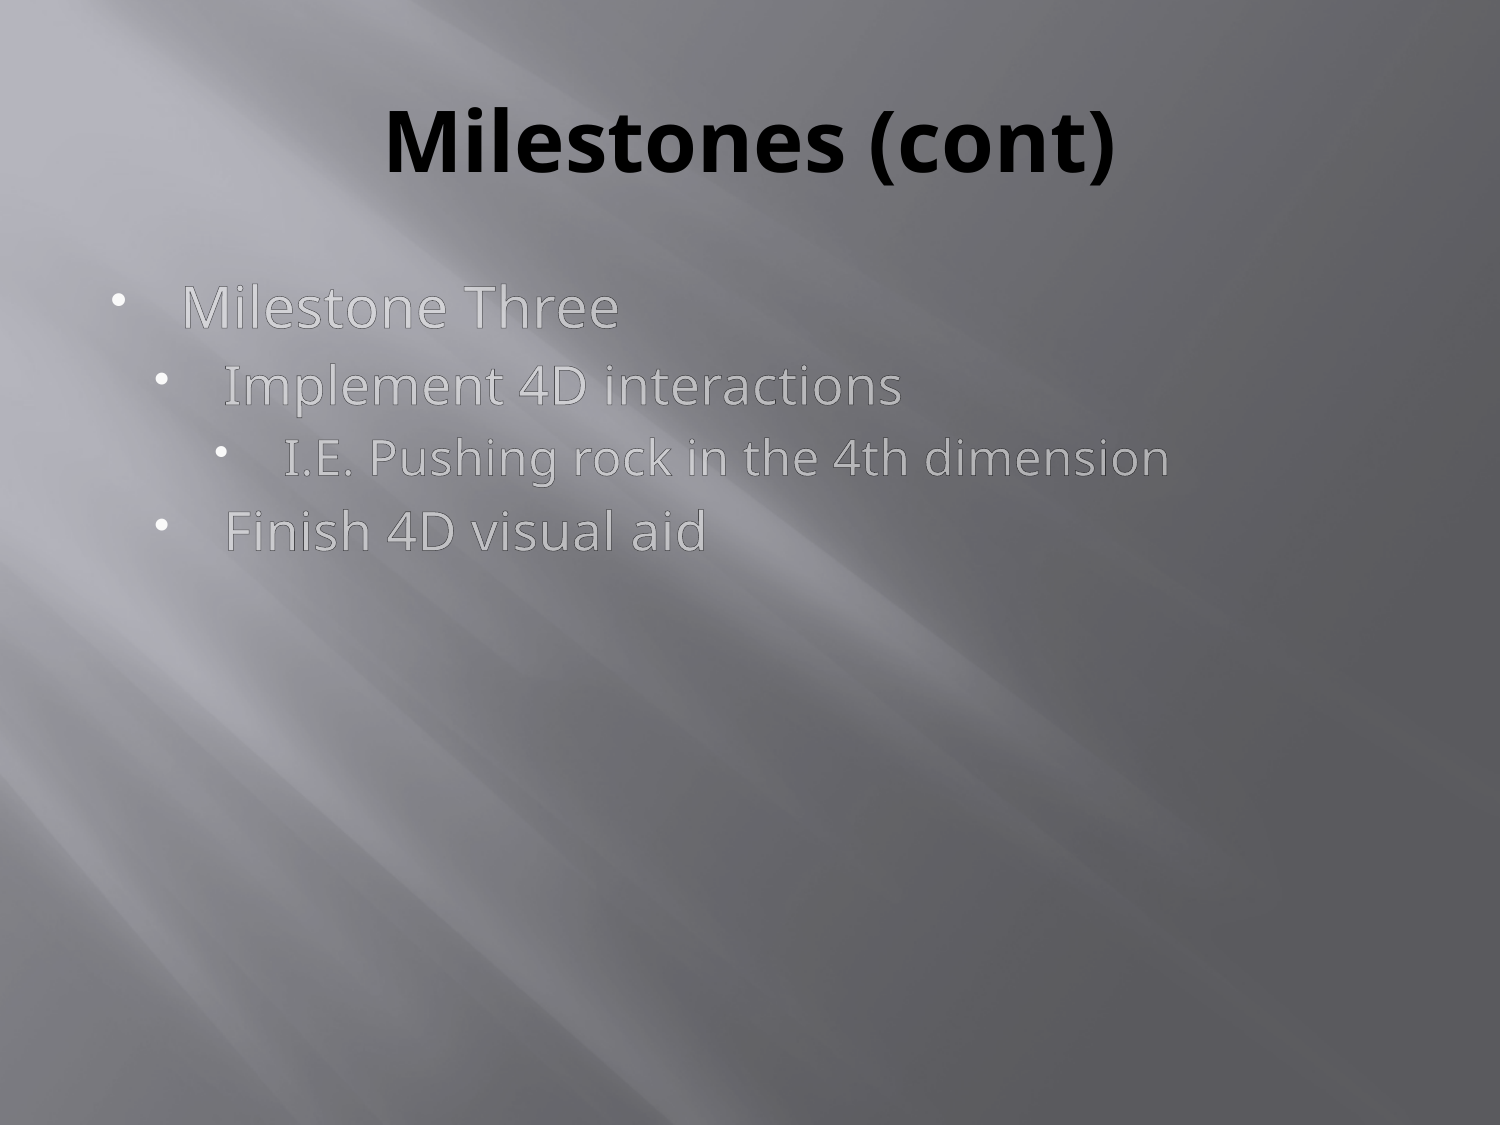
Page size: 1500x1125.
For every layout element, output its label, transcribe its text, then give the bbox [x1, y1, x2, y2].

list Milestone Three Implement 4D interactions I.E. Pushing rock in the 4th dimension Finish 4D visual aid [75, 262, 1425, 1035]
title Milestones (cont) [75, 45, 1425, 233]
